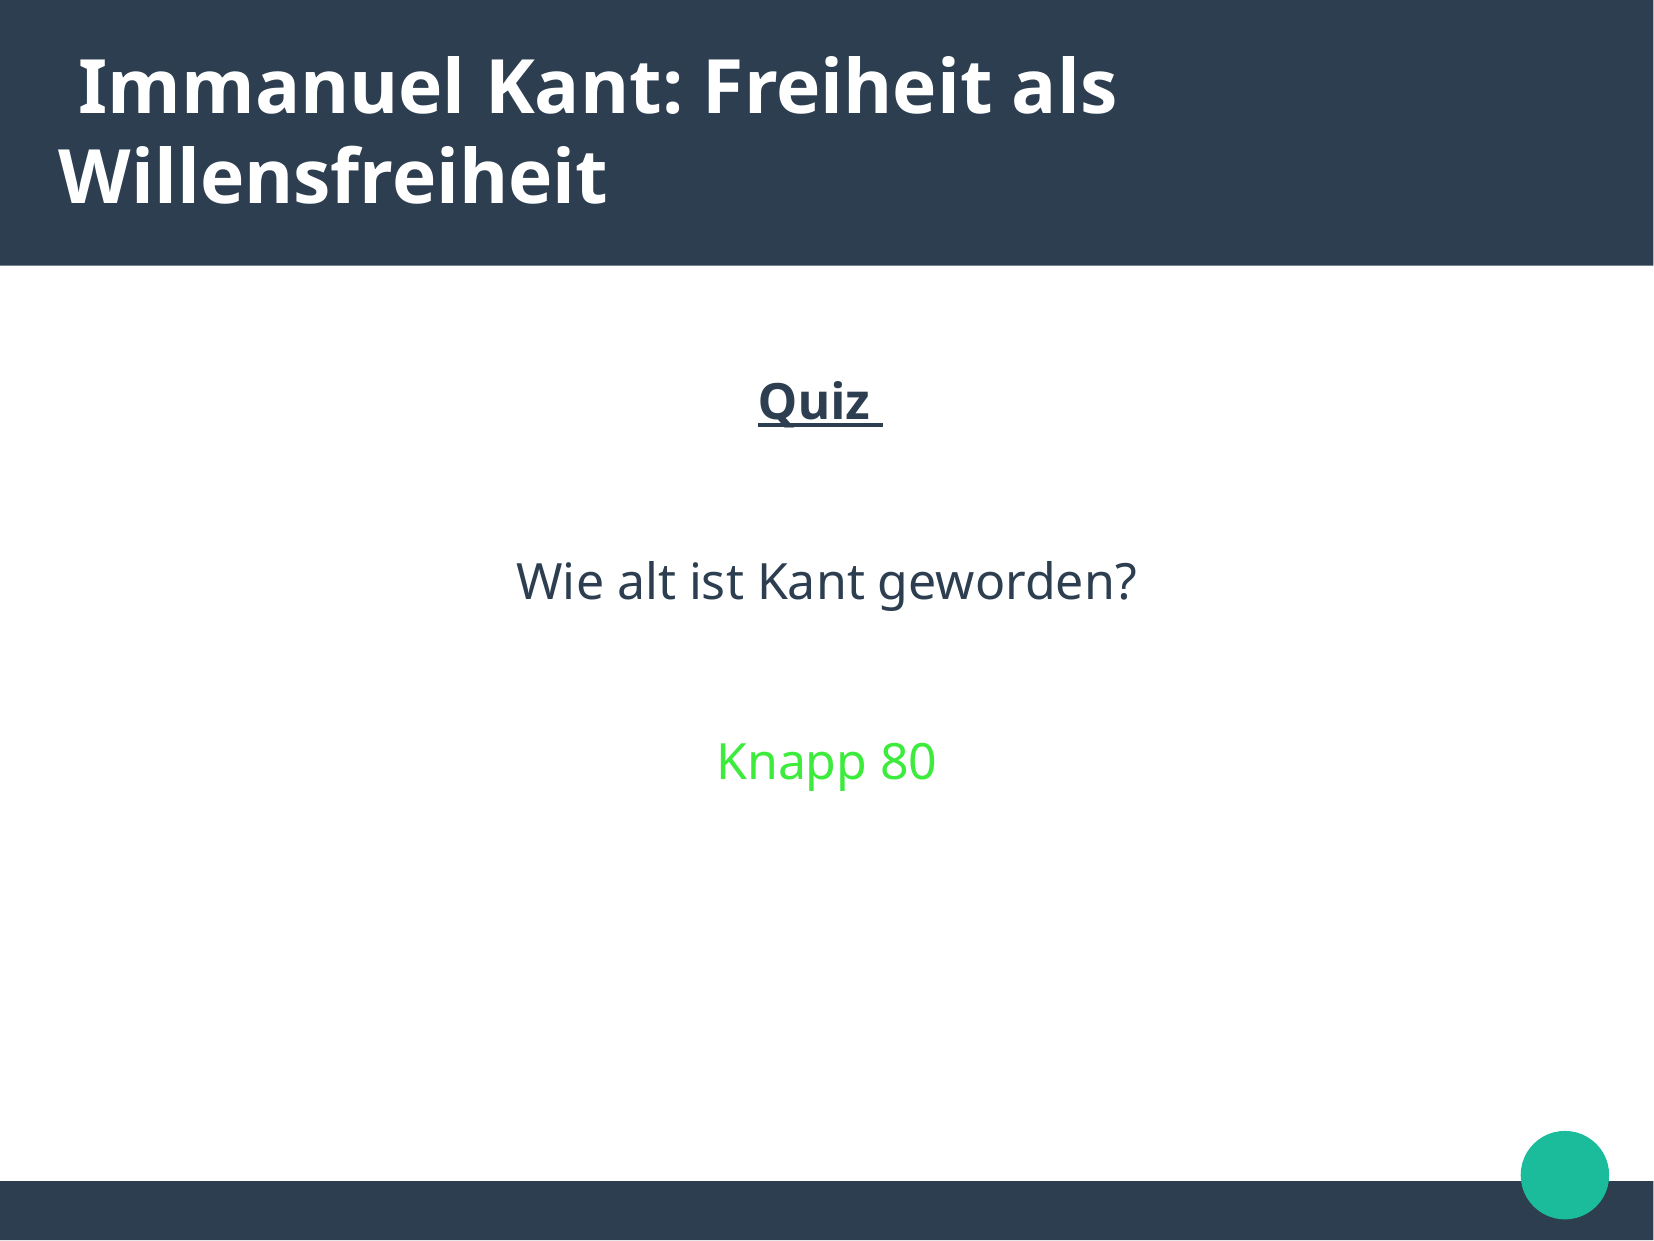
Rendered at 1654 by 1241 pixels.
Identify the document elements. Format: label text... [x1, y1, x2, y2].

text_box Immanuel Kant: Freiheit als Willensfreiheit [59, 38, 1595, 218]
text_box Quiz Wie alt ist Kant geworden? Knapp 80 [59, 324, 1595, 1150]
